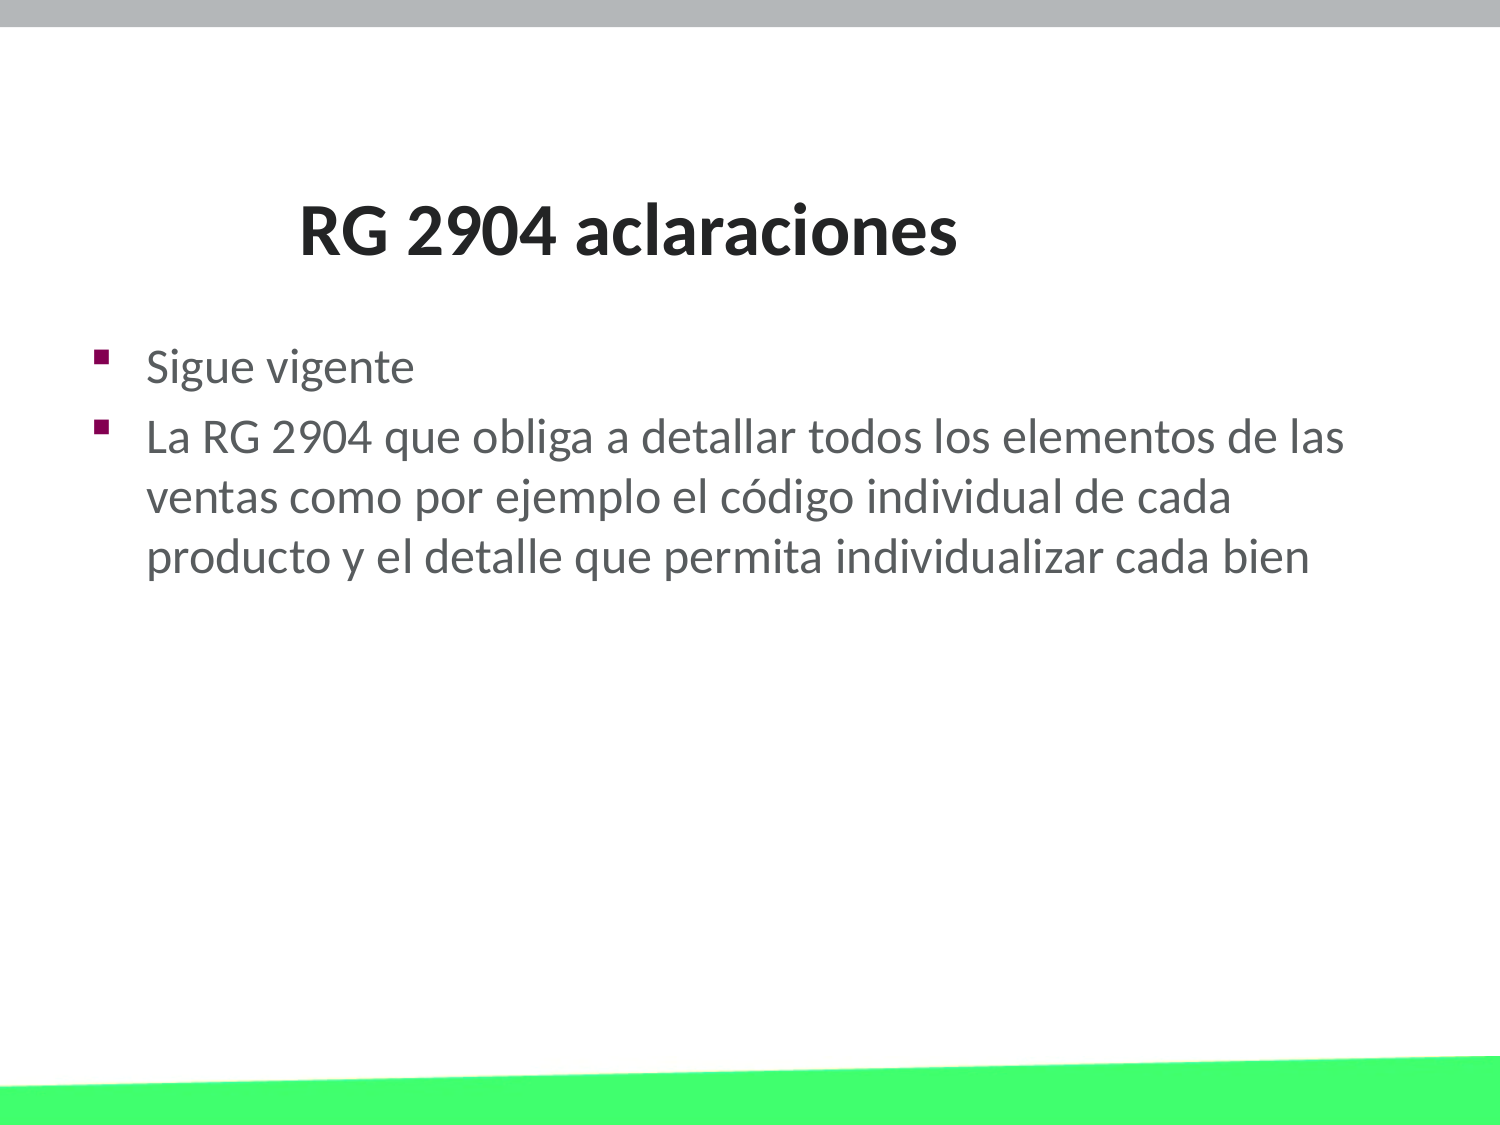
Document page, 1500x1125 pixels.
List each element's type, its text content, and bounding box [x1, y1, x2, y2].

list Sigue vigente La RG 2904 que obliga a detallar todos los elementos de las ventas como por ejemplo el código individual de cada producto y el detalle que permita individualizar cada bien [75, 326, 1403, 1005]
picture [0, 1056, 1500, 1125]
title RG 2904 aclaraciones [76, 132, 1166, 320]
text_box [0, 0, 1500, 29]
